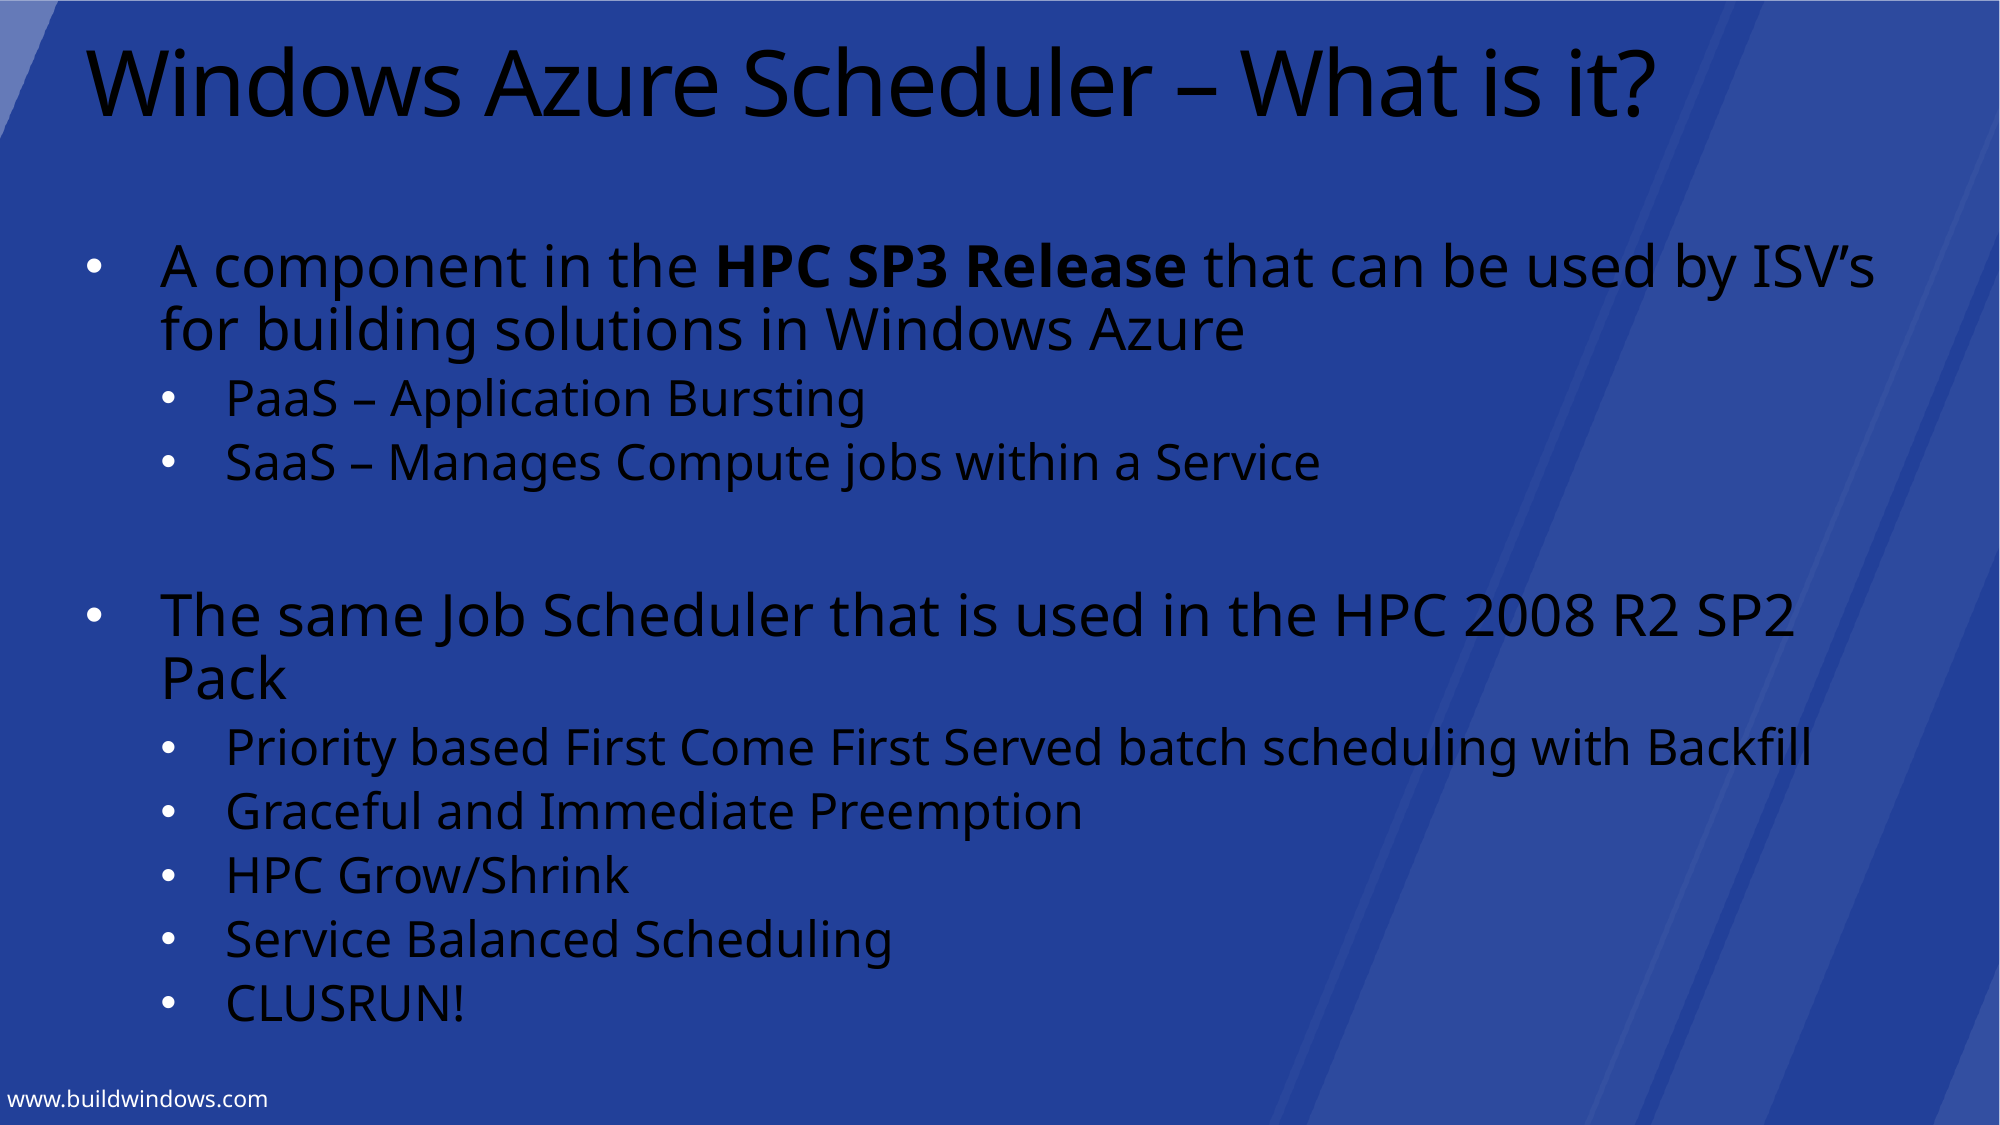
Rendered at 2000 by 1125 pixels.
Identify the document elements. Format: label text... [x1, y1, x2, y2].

picture [0, 0, 2000, 1125]
list A component in the HPC SP3 Release that can be used by ISV’s for building solutions in Windows Azure PaaS – Application Bursting SaaS – Manages Compute jobs within a Service The same Job Scheduler that is used in the HPC 2008 R2 SP2 Pack Priority based First Come First Served batch scheduling with Backfill Graceful and Immediate Preemption HPC Grow/Shrink Service Balanced Scheduling CLUSRUN! [85, 237, 1914, 976]
title Windows Azure Scheduler – What is it? [85, 37, 1914, 138]
